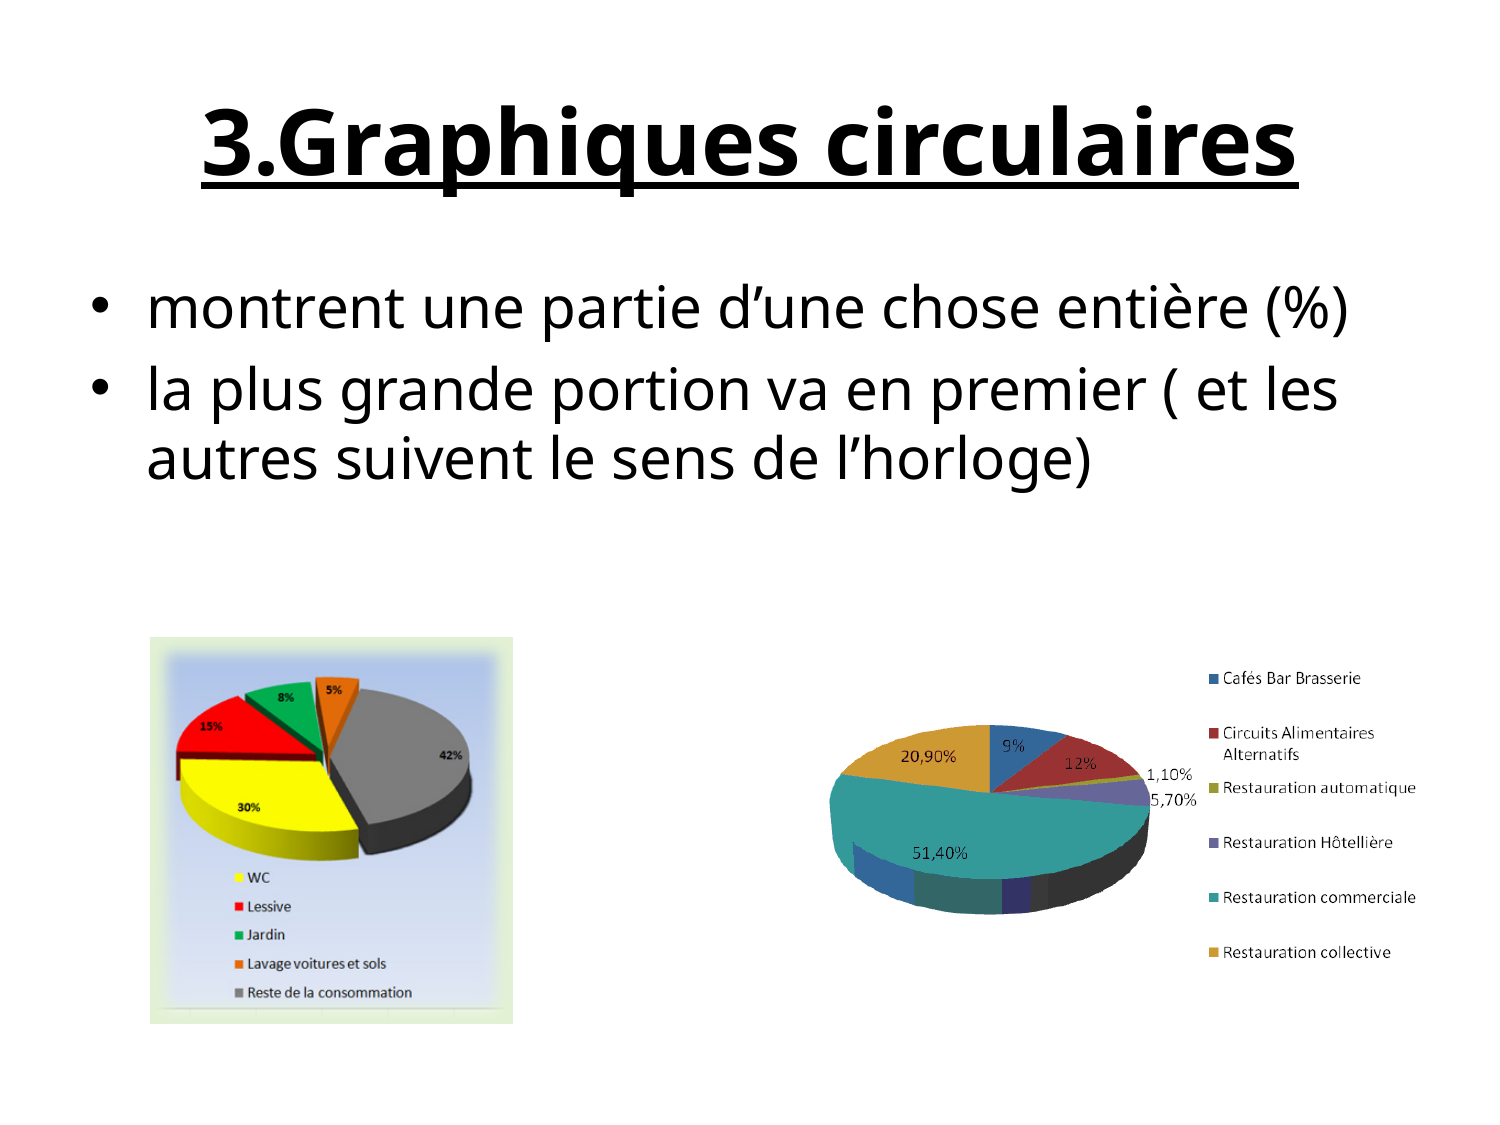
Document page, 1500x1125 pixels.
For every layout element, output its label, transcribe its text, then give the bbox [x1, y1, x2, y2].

title 3.Graphiques circulaires [75, 45, 1425, 233]
picture [787, 637, 1427, 1015]
picture [149, 637, 513, 1024]
list montrent une partie d’une chose entière (%) la plus grande portion va en premier ( et les autres suivent le sens de l’horloge) [75, 262, 1425, 1005]
